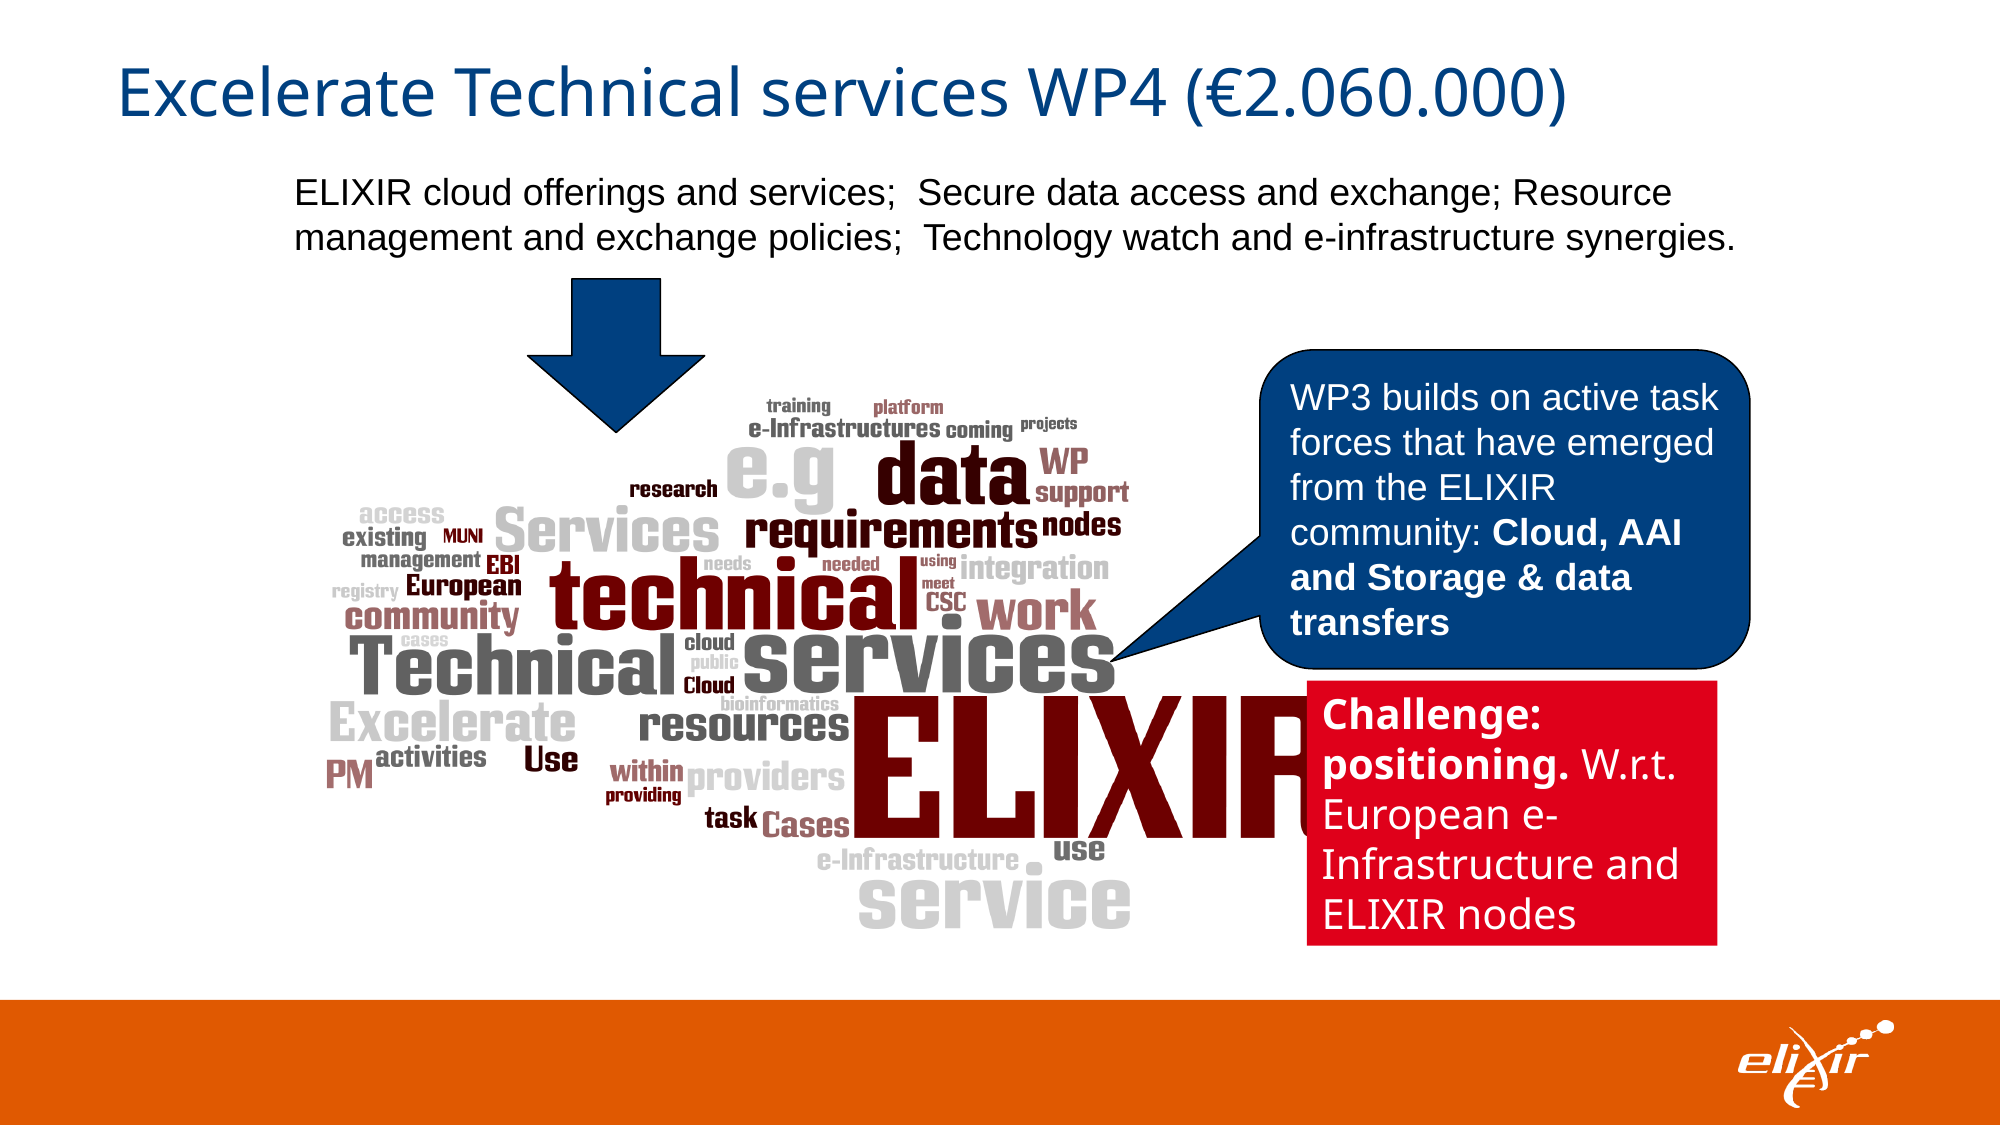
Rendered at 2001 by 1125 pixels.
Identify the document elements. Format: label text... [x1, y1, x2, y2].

picture [326, 385, 1343, 941]
text_box [527, 278, 705, 384]
picture [1738, 1020, 1894, 1108]
text_box Challenge: positioning. W.r.t. European e-Infrastructure and ELIXIR nodes [1344, 680, 1718, 946]
text_box WP3 builds on active task forces that have emerged from the ELIXIR community: Cloud, AAI and Storage & data transfers [1263, 349, 1750, 669]
title Excelerate Technical services WP4 (€2.060.000) [116, 50, 1900, 175]
text_box ELIXIR cloud offerings and services; Secure data access and exchange; Resource management and exchange policies; Technology watch and e-infrastructure synergies. [279, 160, 1863, 266]
